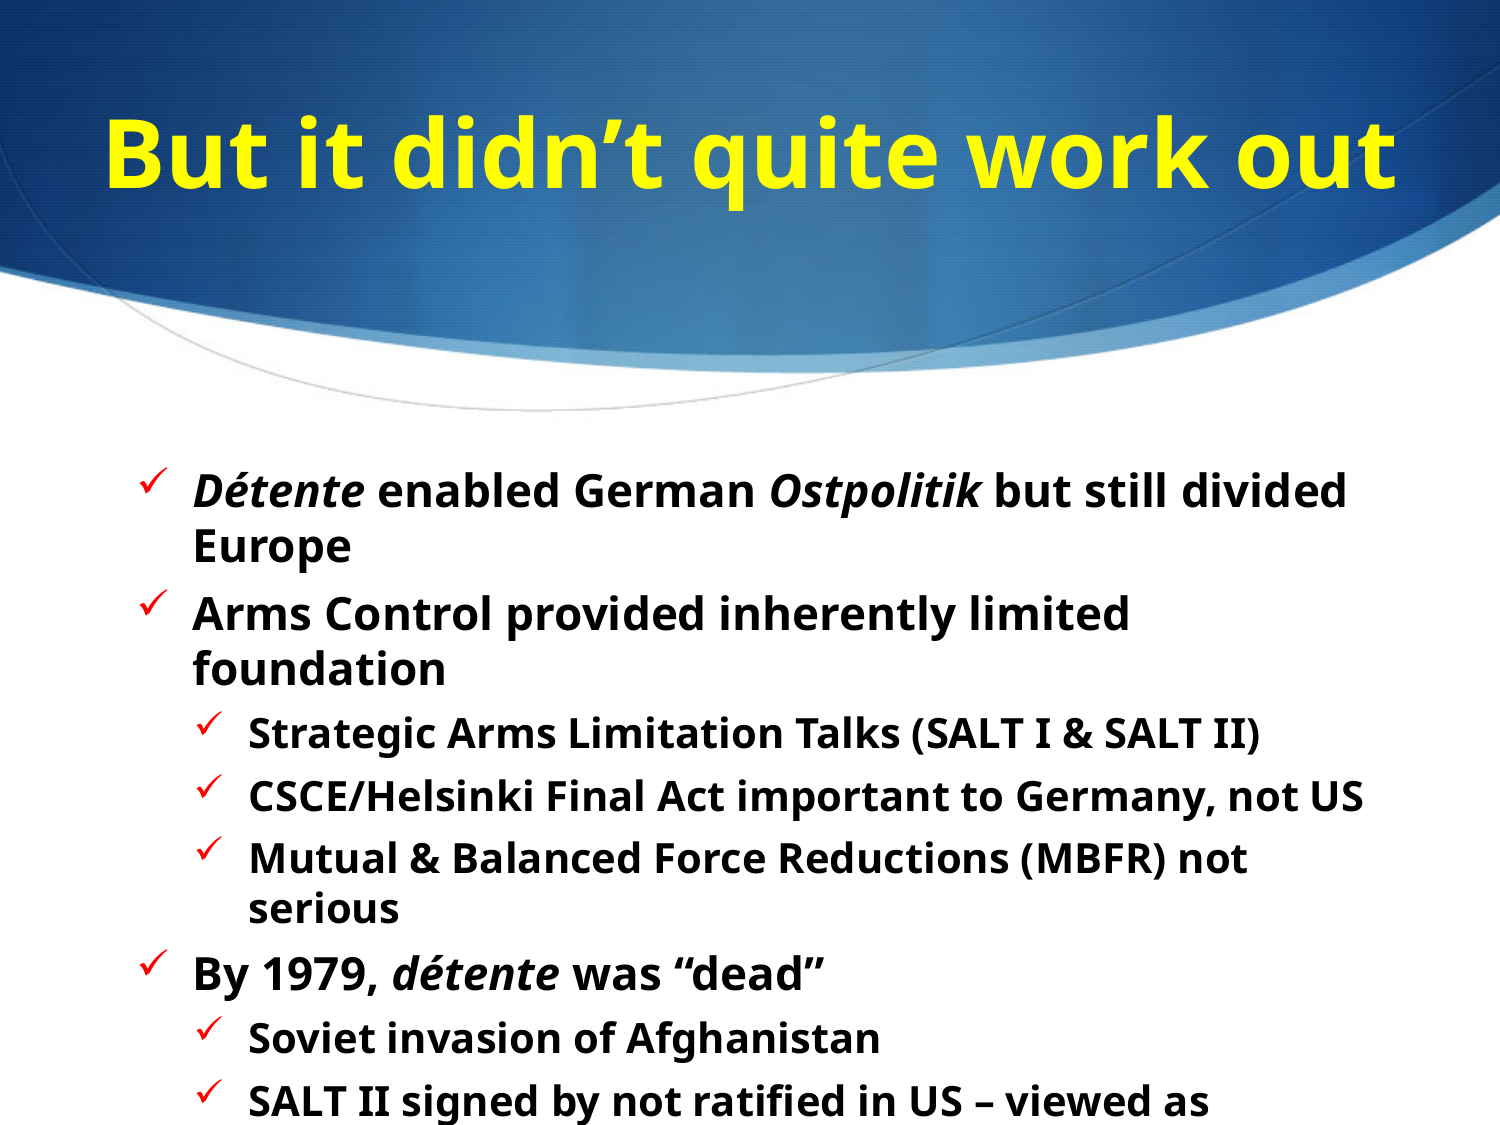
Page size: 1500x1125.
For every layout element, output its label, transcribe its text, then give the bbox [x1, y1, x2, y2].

title But it didn’t quite work out [75, 56, 1425, 245]
list Détente enabled German Ostpolitik but still divided Europe Arms Control provided inherently limited foundation Strategic Arms Limitation Talks (SALT I & SALT II) CSCE/Helsinki Final Act important to Germany, not US Mutual & Balanced Force Reductions (MBFR) not serious By 1979, détente was “dead” Soviet invasion of Afghanistan SALT II signed by not ratified in US – viewed as destabilizing Soviet deployment of SS-20’s led to missile crisis [121, 454, 1398, 991]
picture [0, 0, 1500, 1125]
